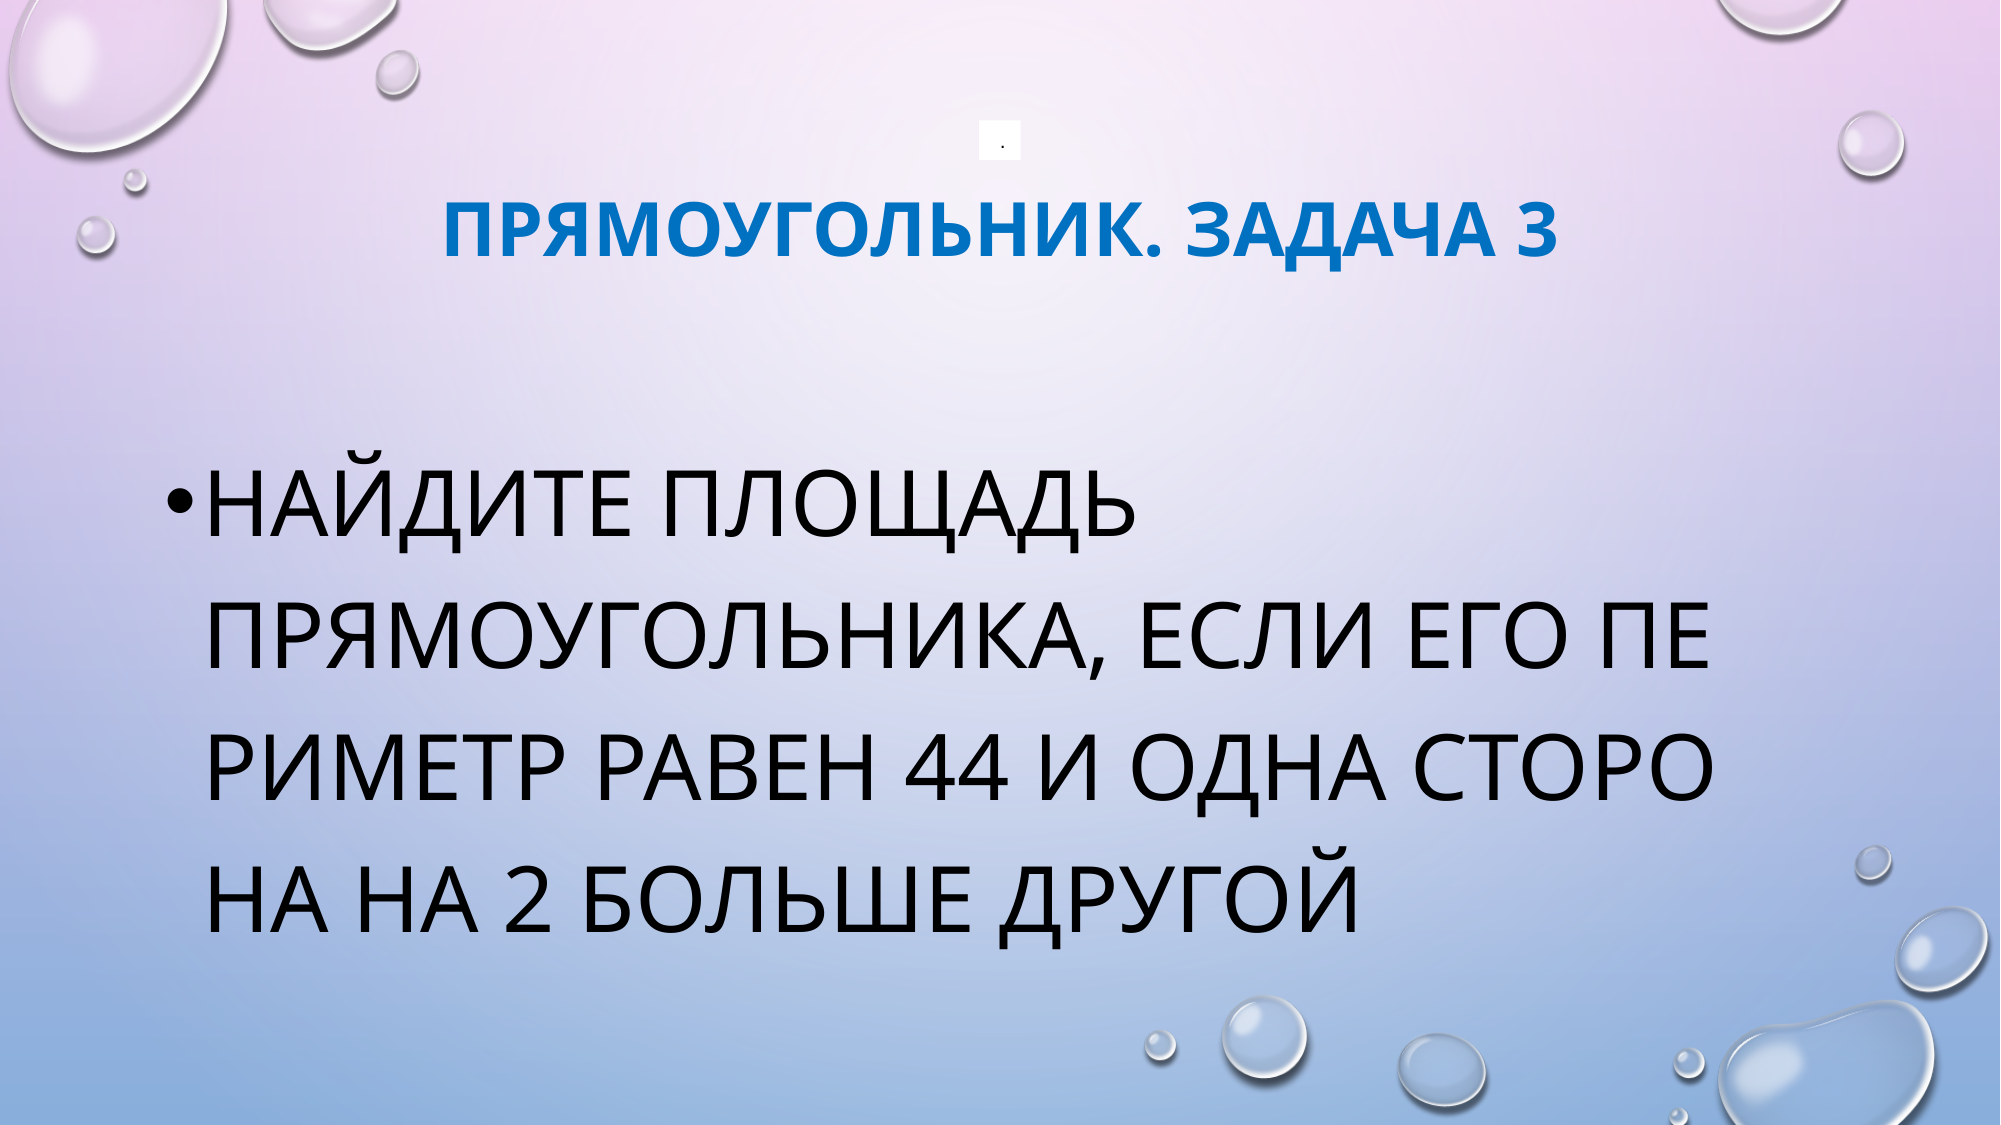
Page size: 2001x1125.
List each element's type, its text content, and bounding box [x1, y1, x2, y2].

text_box . [979, 120, 1021, 161]
title Прямоугольник. ЗАДАЧА 3 [149, 101, 1851, 364]
picture [0, 0, 2000, 1125]
list Найдите пло­щадь прямоугольника, если его пе­ри­метр равен 44 и одна сто­ро­на на 2 боль­ше другой [149, 414, 1850, 977]
